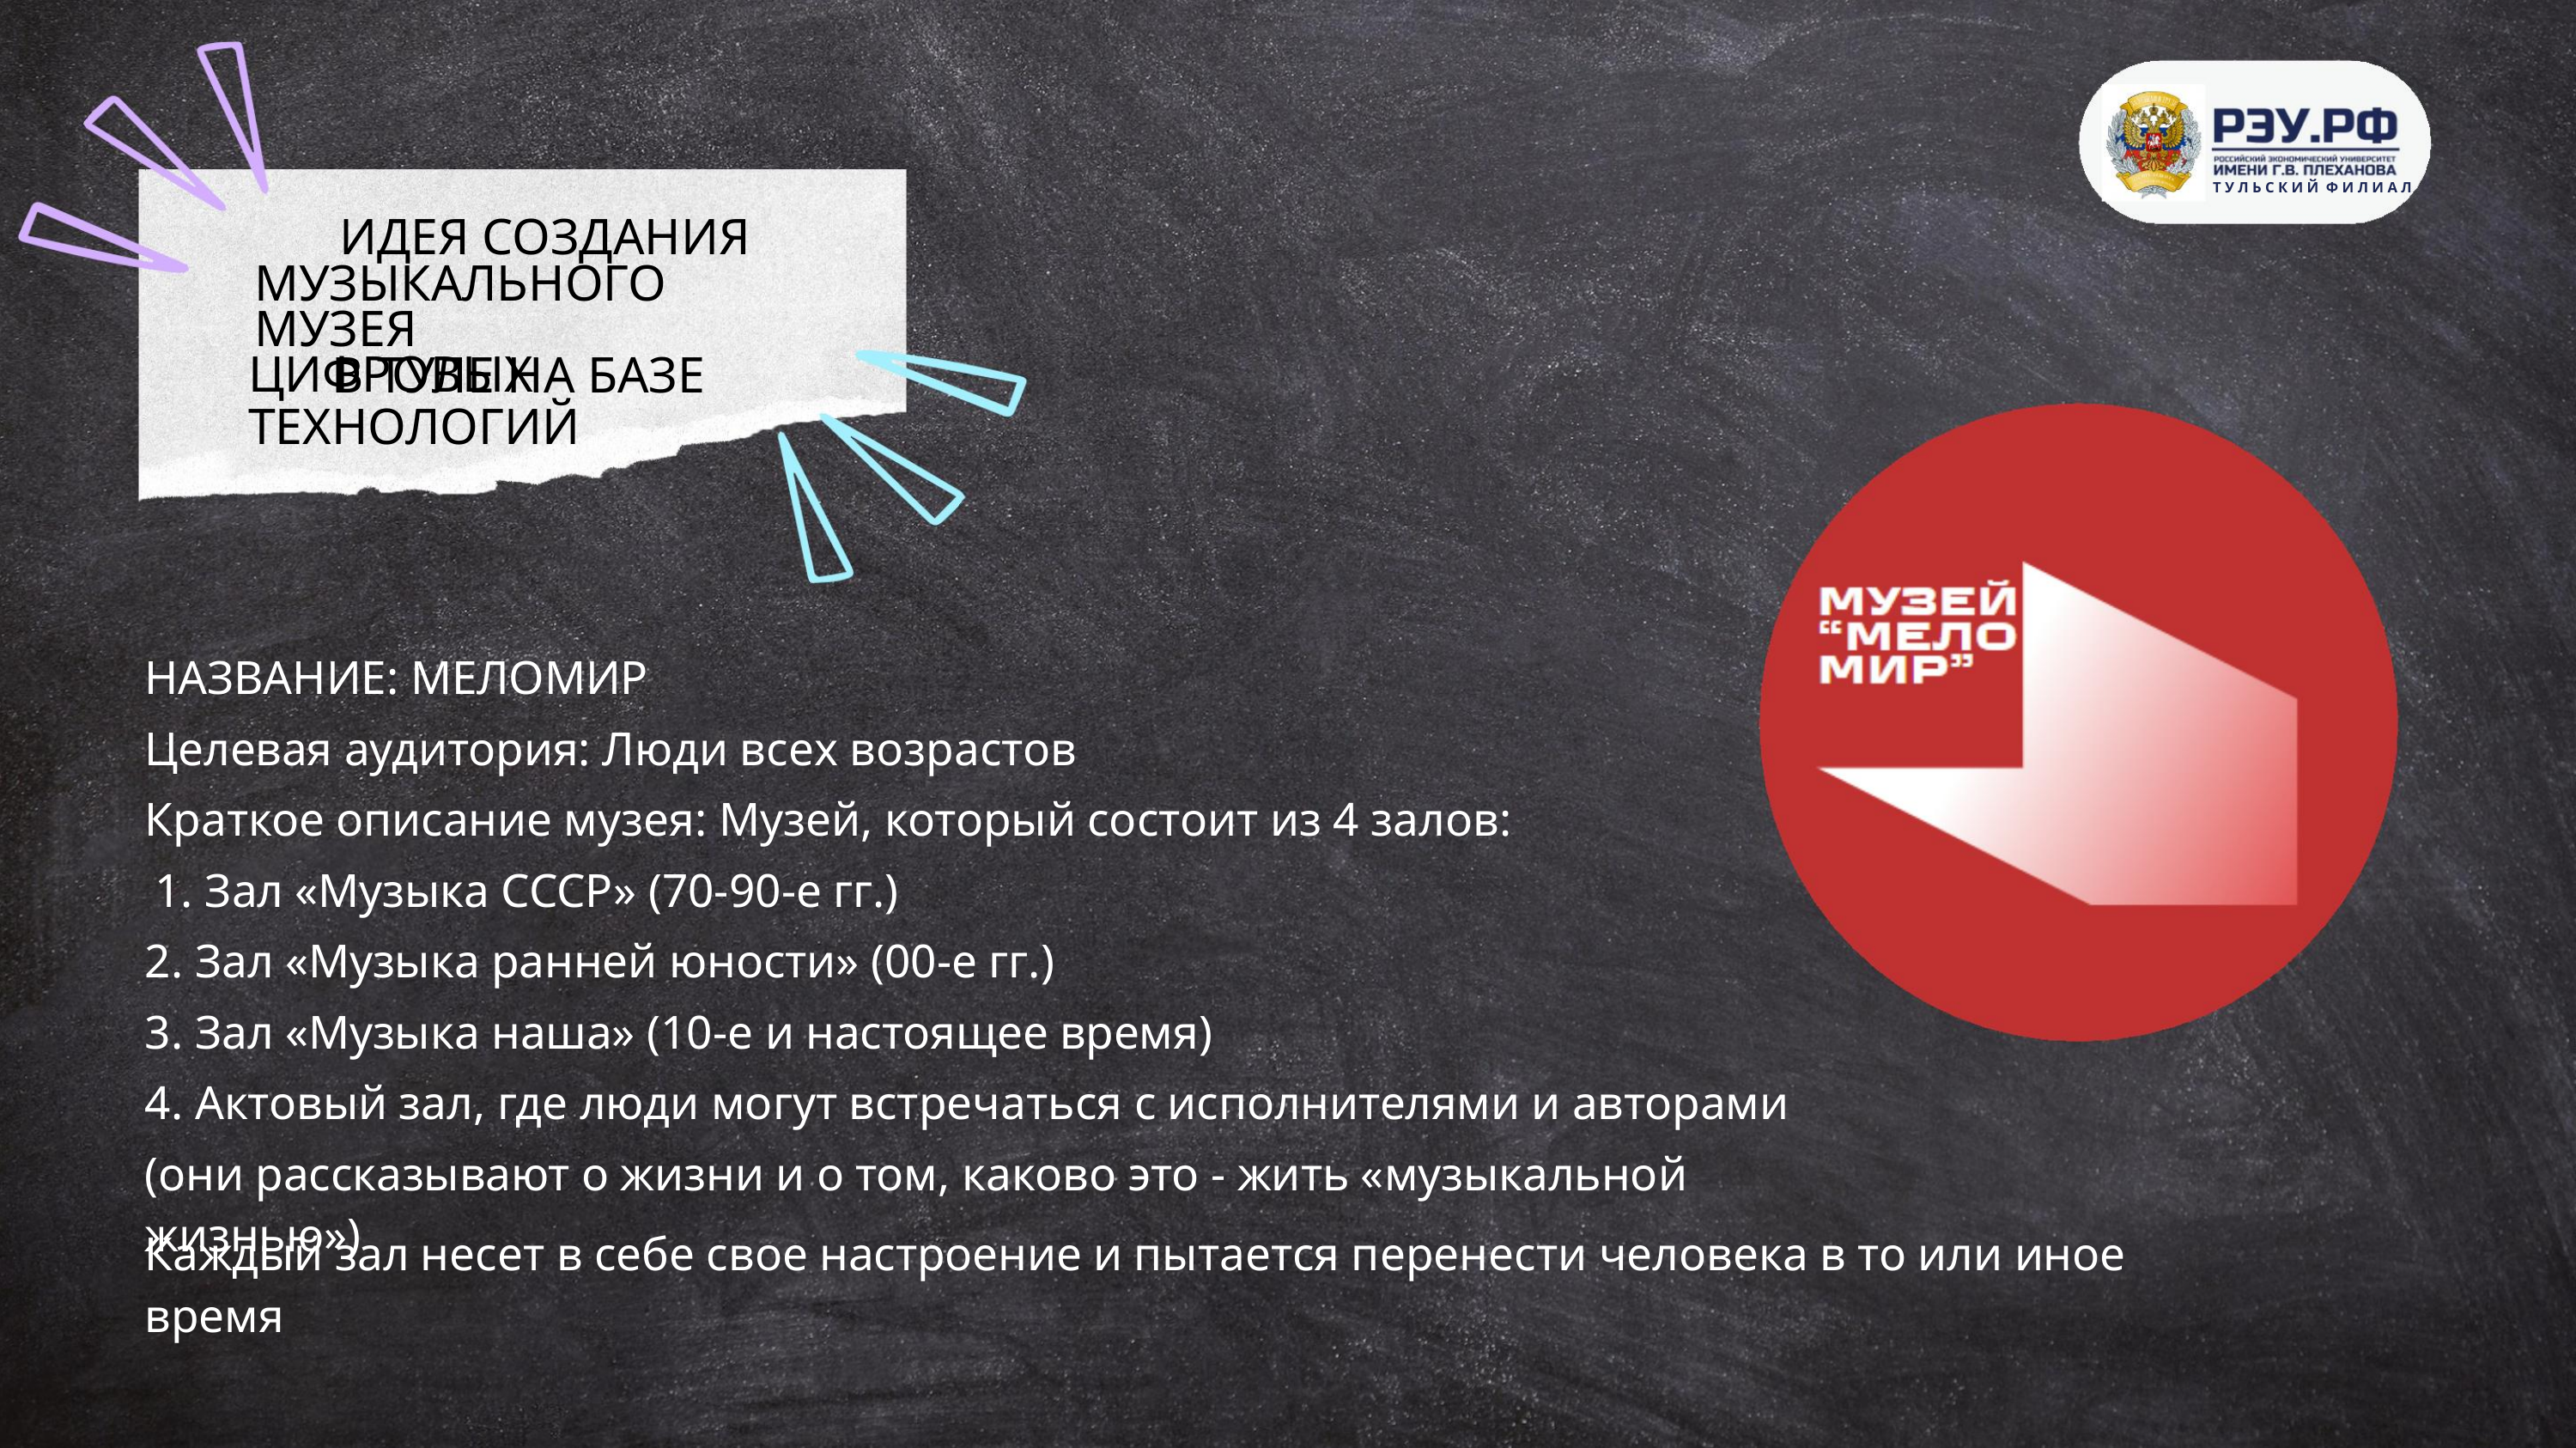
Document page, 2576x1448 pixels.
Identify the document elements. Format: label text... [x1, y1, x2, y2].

text_box НАЗВАНИЕ: МЕЛОМИР Целевая аудитория: Люди всех возрастов Краткое описание музея: Музей, который состоит из 4 залов: 1. Зал «Музыка СССР» (70-90-е гг.) 2. Зал «Музыка ранней юности» (00-е гг.) 3. Зал «Музыка наша» (10-е и настоящее время) 4. Актовый зал, где люди могут встречаться с исполнителями и авторами (они рассказывают о жизни и о том, каково это - жить «музыкальной жизнью») [144, 642, 1905, 1218]
text_box Т У Л Ь С К И Й Ф И Л И А Л [2213, 175, 2418, 196]
text_box Каждый зал несет в себе свое настроение и пытается перенести человека в то или иное время [144, 1218, 2268, 1342]
text_box ИДЕЯ СОЗДАНИЯ МУЗЫКАЛЬНОГО МУЗЕЯ В ТУЛЕ НА БАЗЕ [254, 213, 796, 350]
text_box [0, 0, 2576, 1448]
text_box ЦИФРОВЫХ ТЕХНОЛОГИЙ [248, 350, 820, 454]
